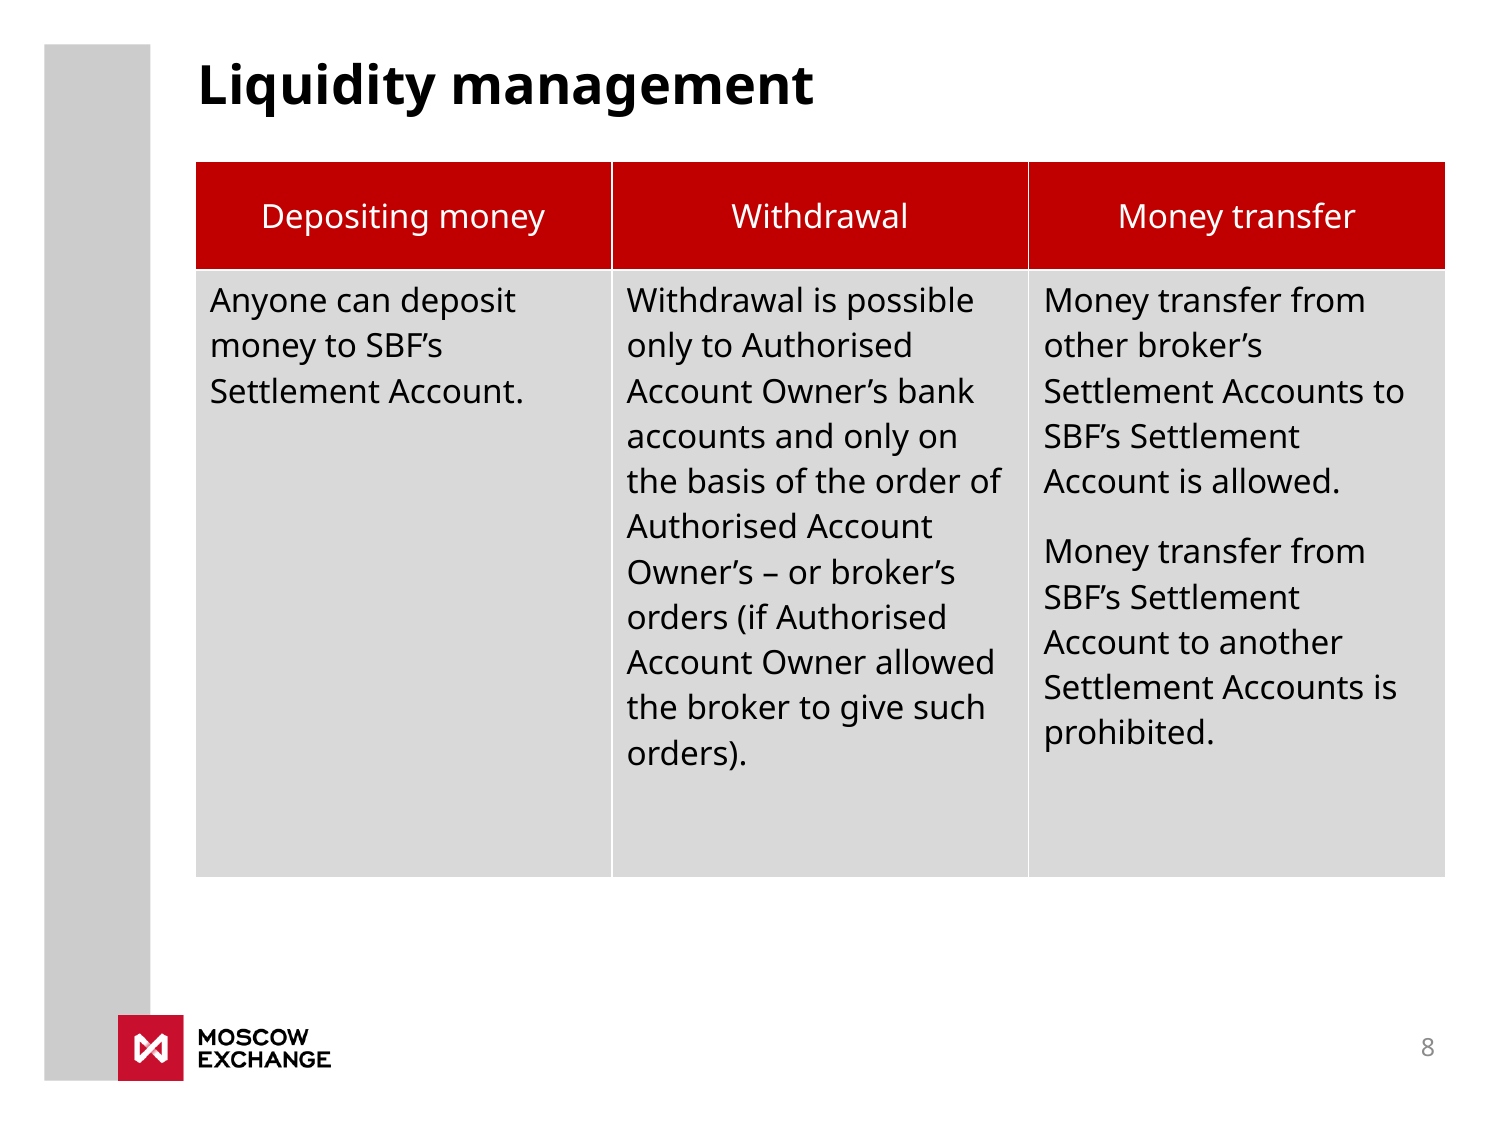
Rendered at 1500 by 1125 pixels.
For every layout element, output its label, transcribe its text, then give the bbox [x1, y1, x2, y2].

slide_number 8 [1375, 1015, 1435, 1075]
table_header Depositing money [196, 162, 611, 269]
title Liquidity management [183, 42, 1400, 126]
table_cell Money transfer from other broker’s Settlement Accounts to SBF’s Settlement Account is allowed. Money transfer from SBF’s Settlement Account to another Settlement Accounts is prohibited. [1029, 271, 1445, 877]
picture [118, 1015, 392, 1081]
table_cell Withdrawal is possible only to Authorised Account Owner’s bank accounts and only on the basis of the order of Authorised Account Owner’s – or broker’s orders (if Authorised Account Owner allowed the broker to give such orders). [613, 271, 1028, 877]
table_header Money transfer [1029, 162, 1445, 269]
table_cell Anyone can deposit money to SBF’s Settlement Account. [196, 271, 611, 877]
table_header Withdrawal [613, 162, 1028, 269]
